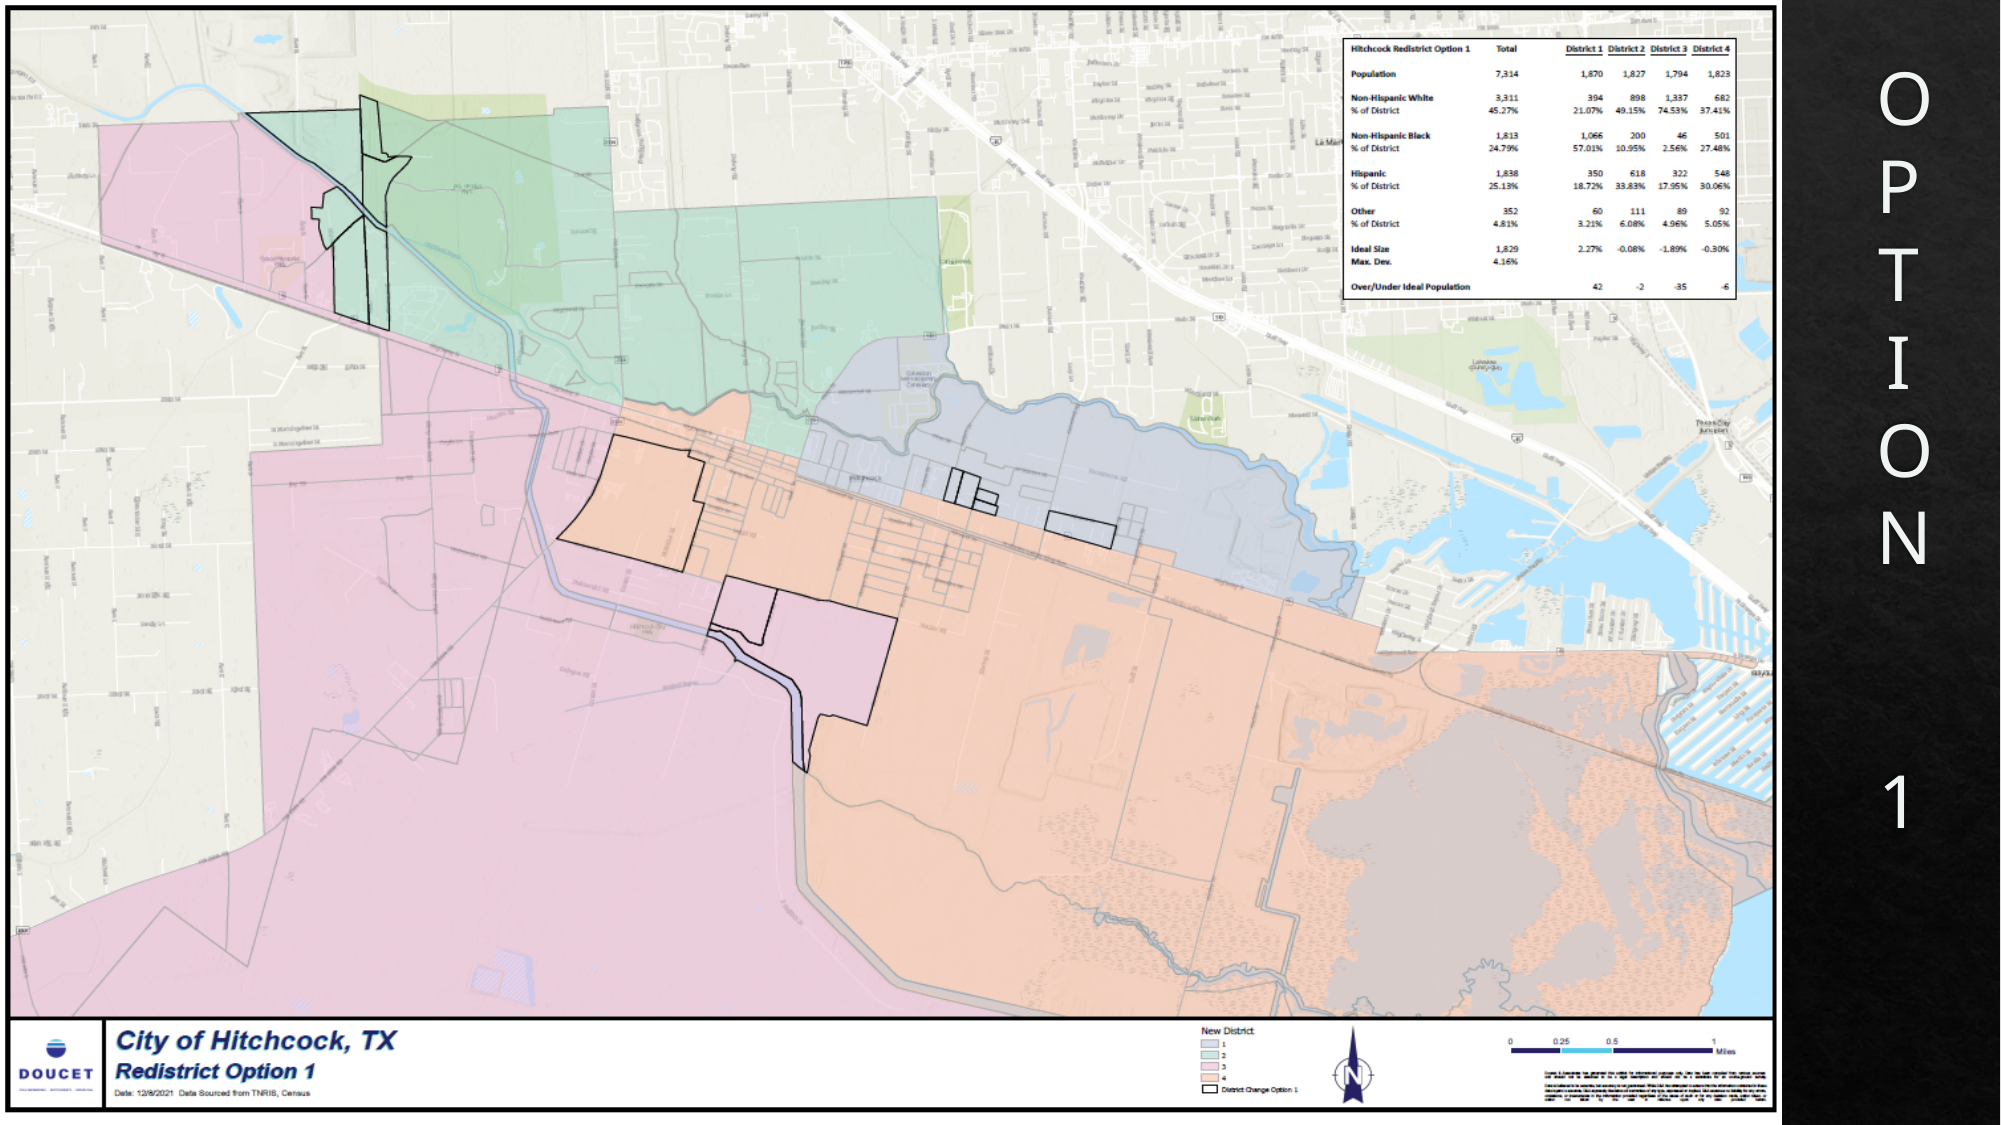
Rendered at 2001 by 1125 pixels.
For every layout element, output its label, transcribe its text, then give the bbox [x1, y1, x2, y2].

picture [0, 0, 1782, 1125]
title OPTION 1 [1860, 41, 1938, 855]
